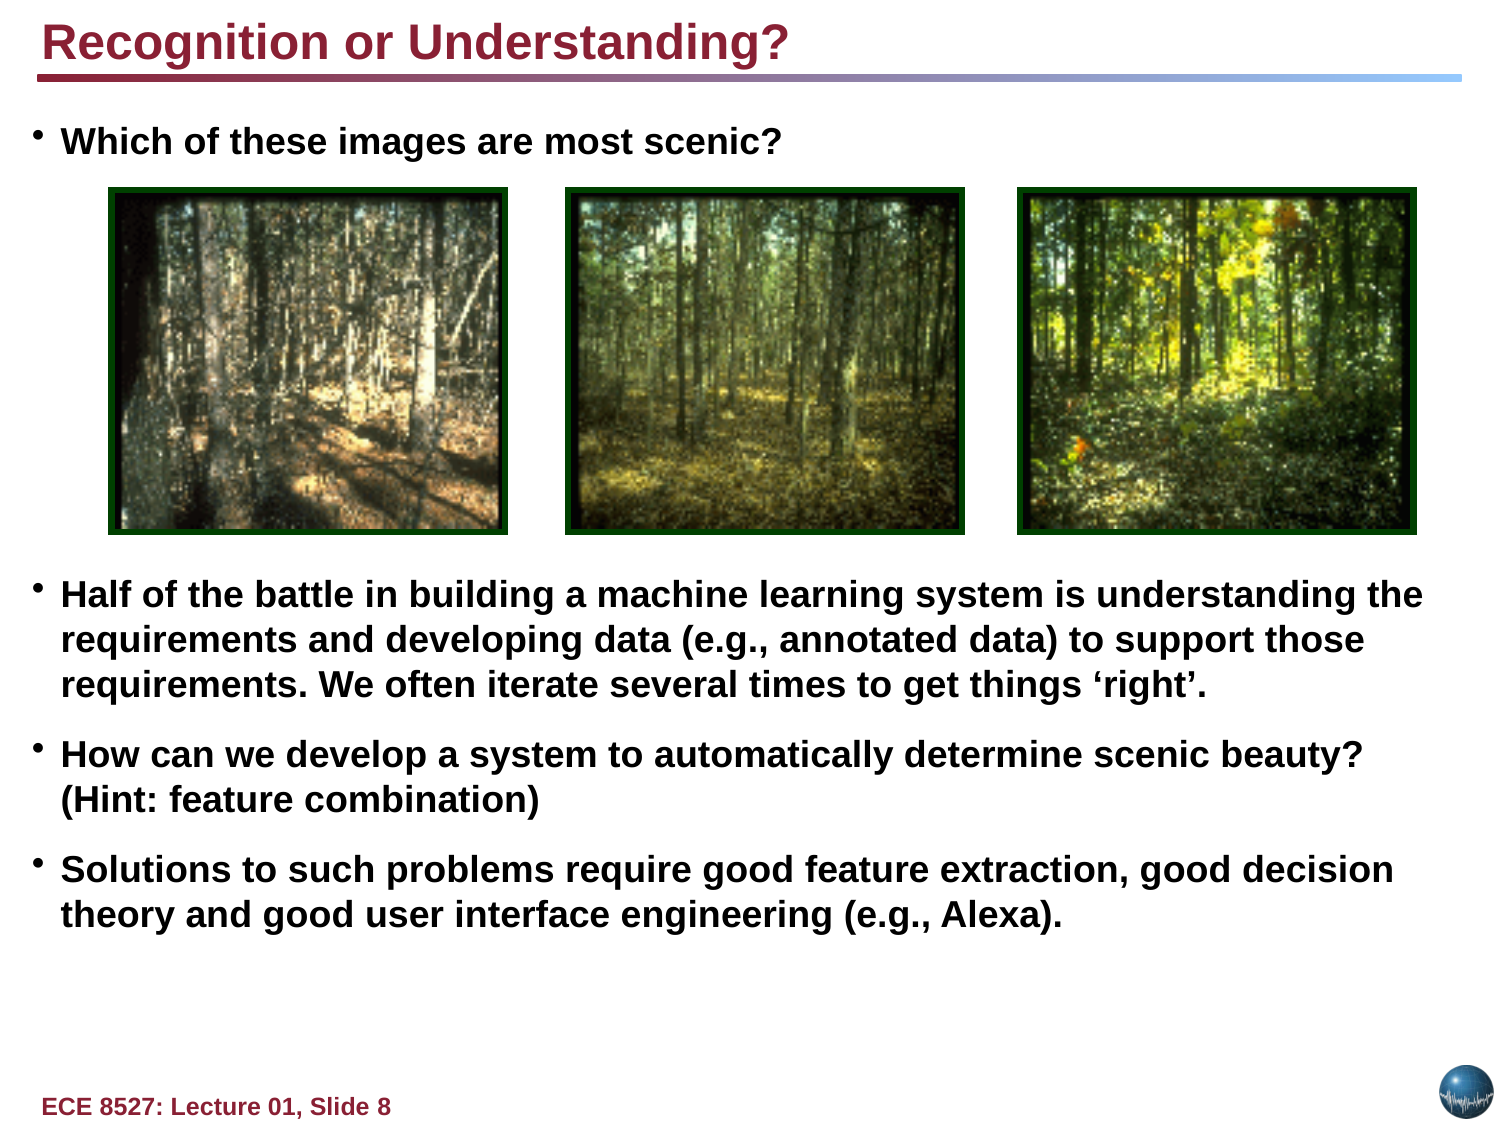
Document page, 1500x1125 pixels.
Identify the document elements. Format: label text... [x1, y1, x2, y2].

text_box Recognition or Understanding? [41, 9, 1463, 70]
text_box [114, 192, 1411, 529]
picture [1439, 1065, 1494, 1119]
text_box Which of these images are most scenic? Half of the battle in building a machine learning system is understanding the requirements and developing data (e.g., annotated data) to support those requirements. We often iterate several times to get things ‘right’. How can we develop a system to automatically determine scenic beauty? (Hint: feature combination) Solutions to such problems require good feature extraction, good decision theory and good user interface engineering (e.g., Alexa). [31, 117, 1453, 936]
